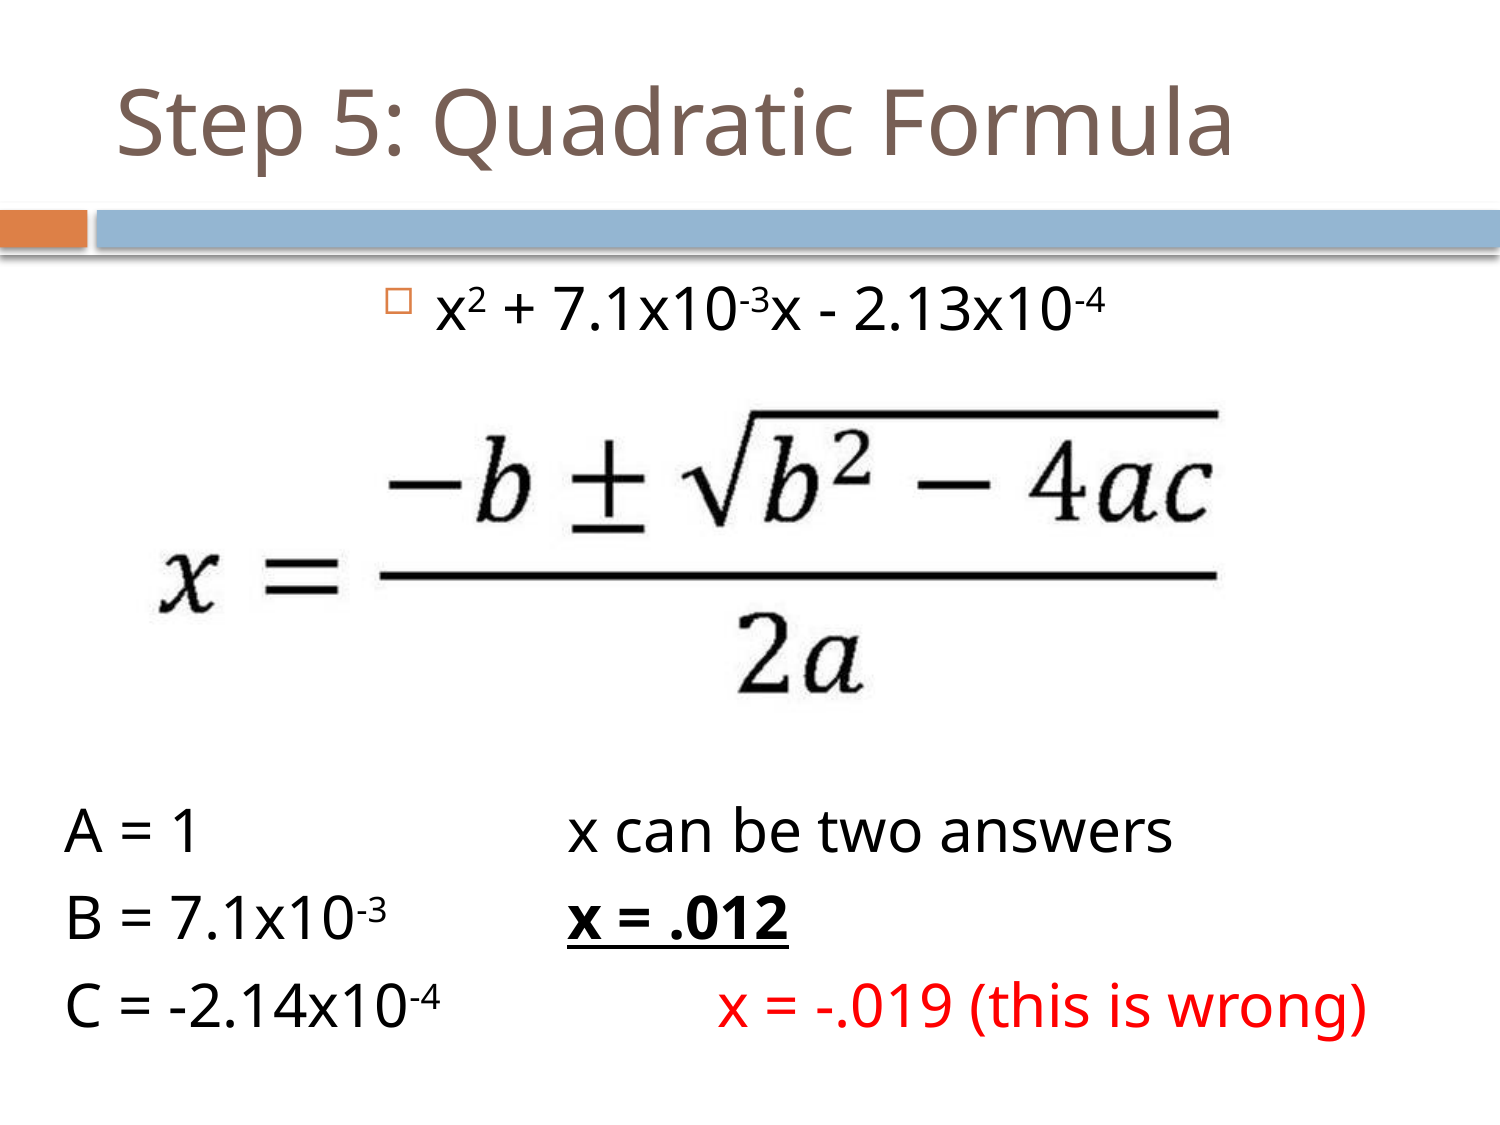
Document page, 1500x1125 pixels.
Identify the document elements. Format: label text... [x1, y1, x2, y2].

title Step 5: Quadratic Formula [100, 37, 1438, 200]
picture [112, 374, 1443, 737]
list x2 + 7.1x10-3x - 2.13x10-4 A = 1 x can be two answers B = 7.1x10-3 x = .012 C = -2.14x10-4 x = -.019 (this is wrong) [50, 262, 1438, 1075]
